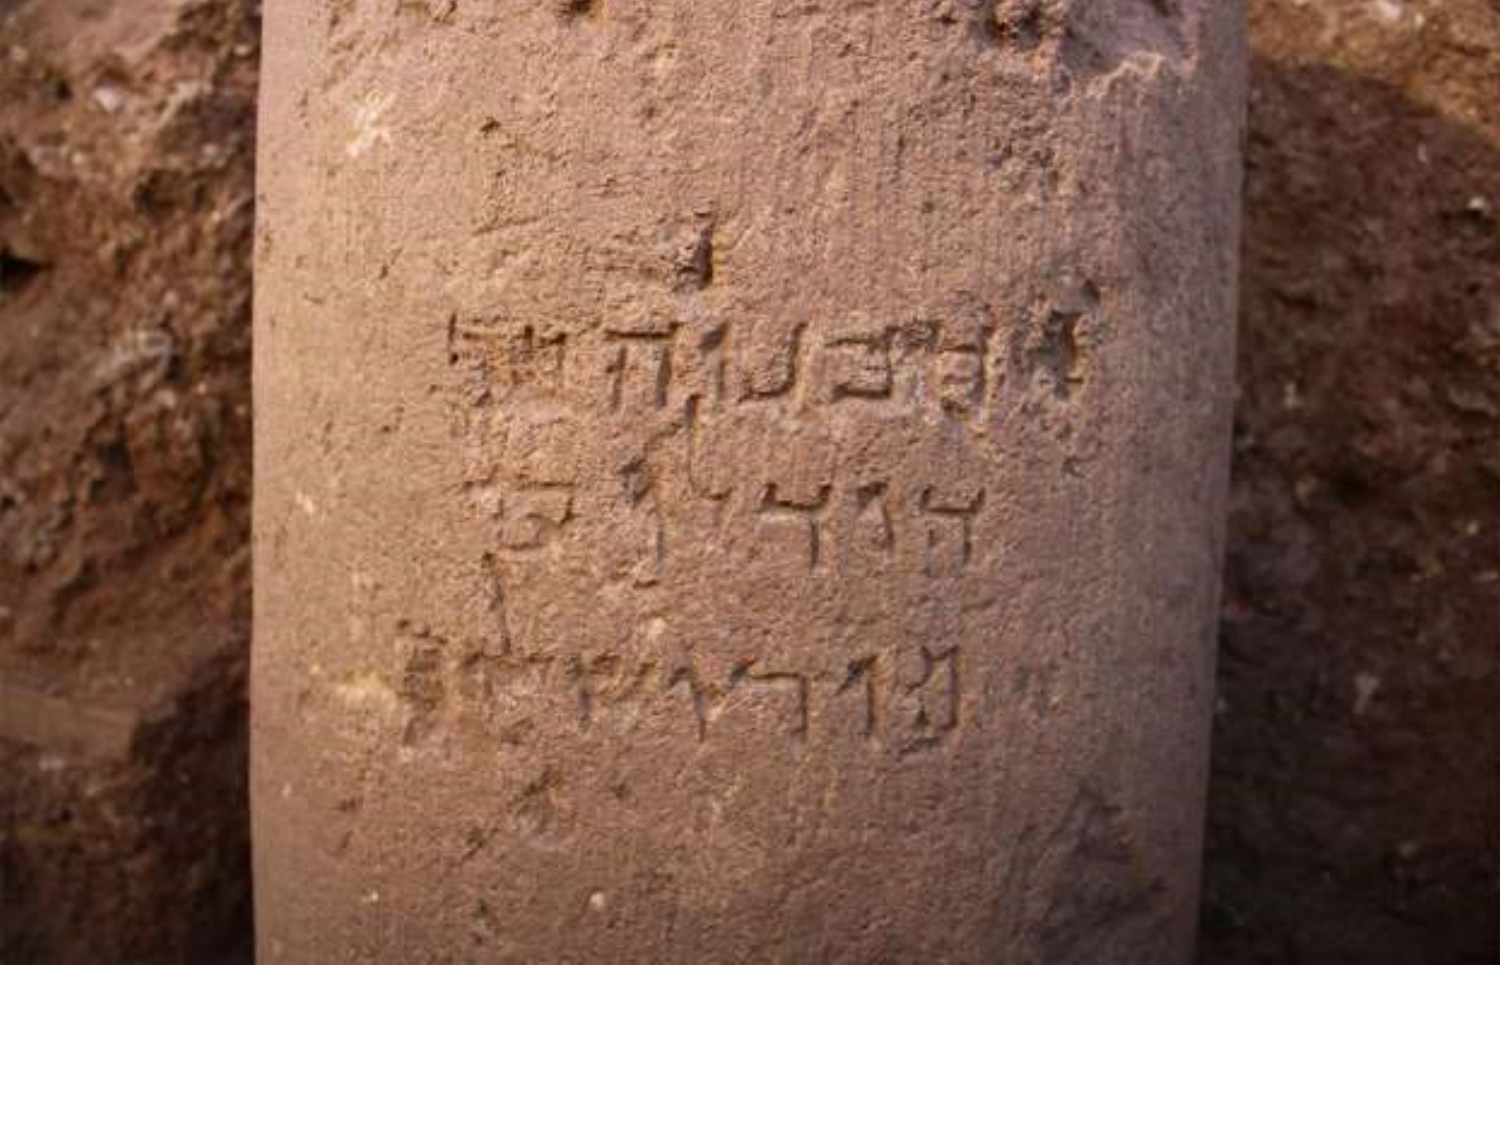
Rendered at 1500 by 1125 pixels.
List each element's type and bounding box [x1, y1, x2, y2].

list [0, 0, 1500, 965]
